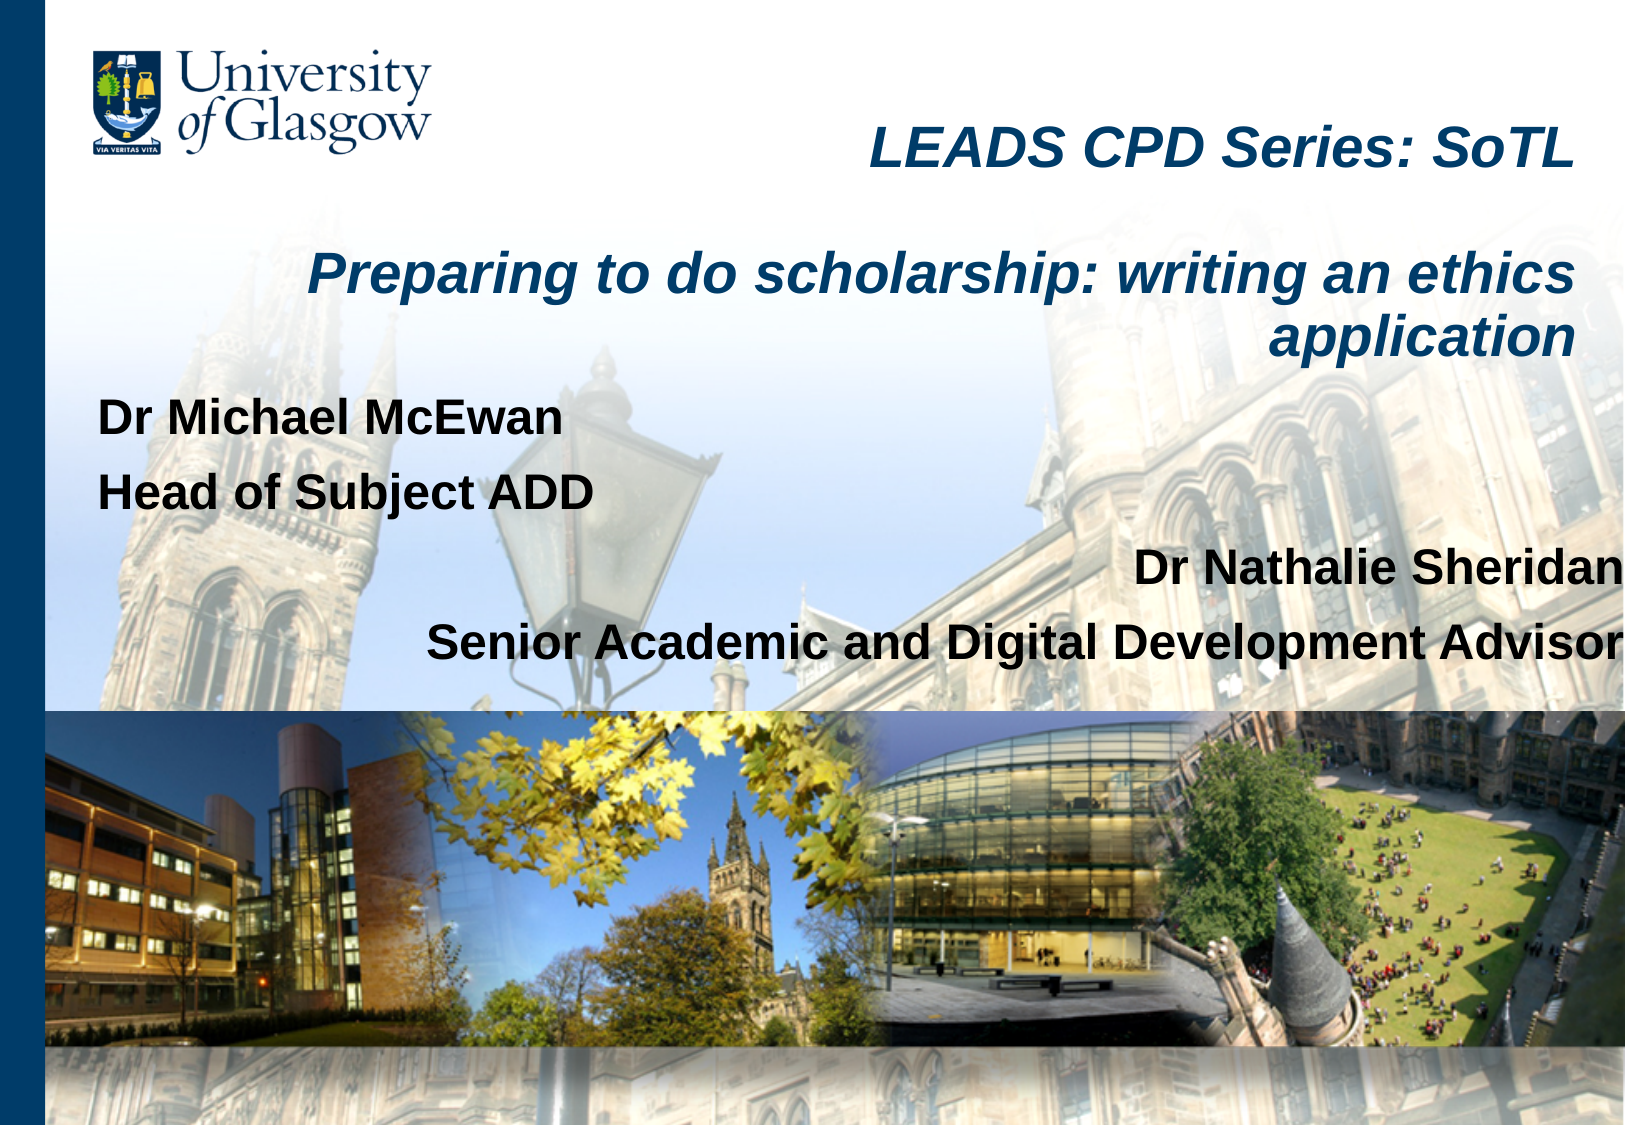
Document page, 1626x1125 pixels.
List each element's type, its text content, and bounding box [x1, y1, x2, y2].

text_box Dr Michael McEwan Head of Subject ADD Dr Nathalie Sheridan Senior Academic and Digital Development Advisor [97, 384, 1625, 476]
picture [91, 49, 433, 155]
text_box LEADS CPD Series: SoTL Preparing to do scholarship: writing an ethics application [152, 195, 1578, 369]
picture [46, 711, 1625, 1125]
